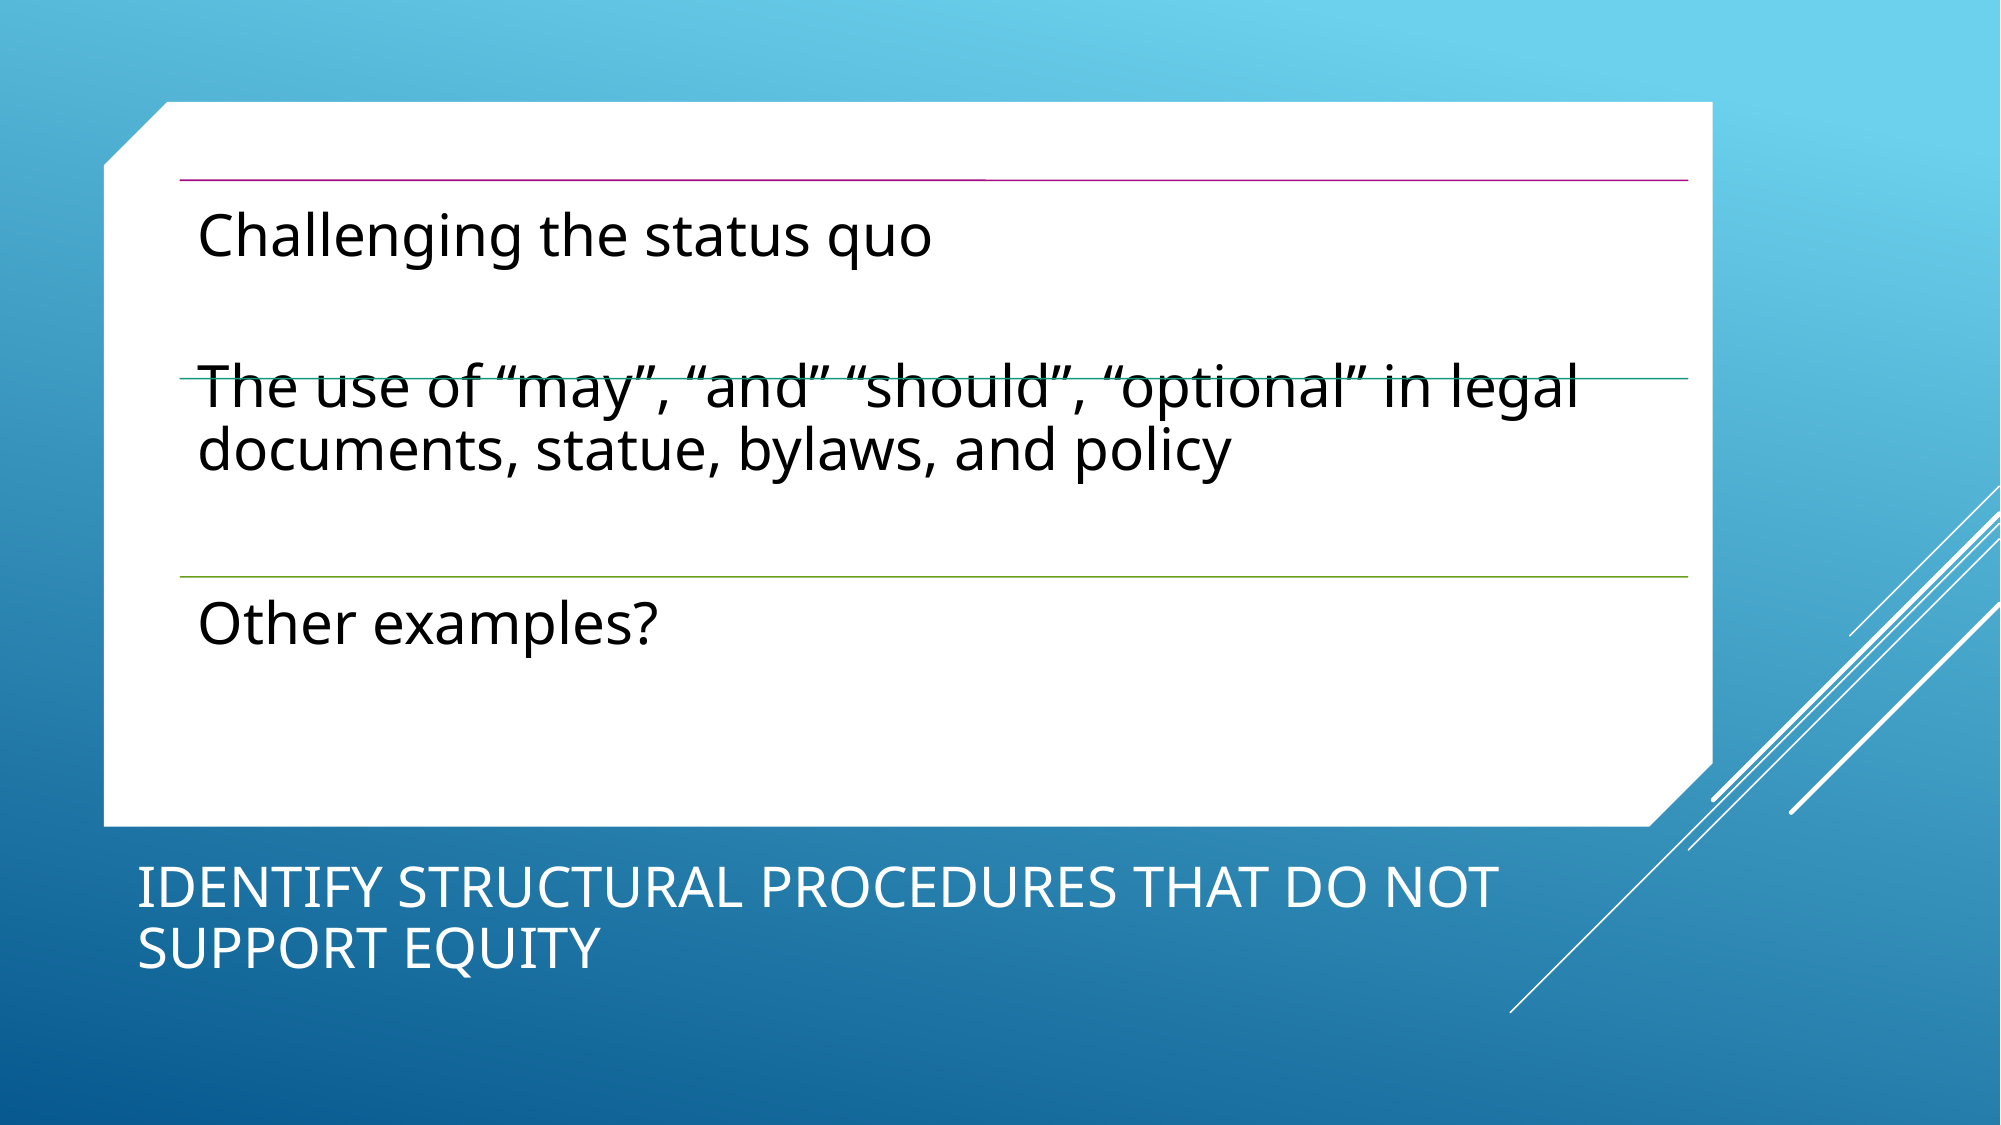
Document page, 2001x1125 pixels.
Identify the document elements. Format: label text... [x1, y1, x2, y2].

title Identify structural procedures that do not support equity [122, 849, 1510, 988]
text_box [102, 100, 1714, 828]
text_box [0, 0, 2000, 1125]
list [179, 179, 1689, 776]
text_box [1510, 485, 2000, 1013]
